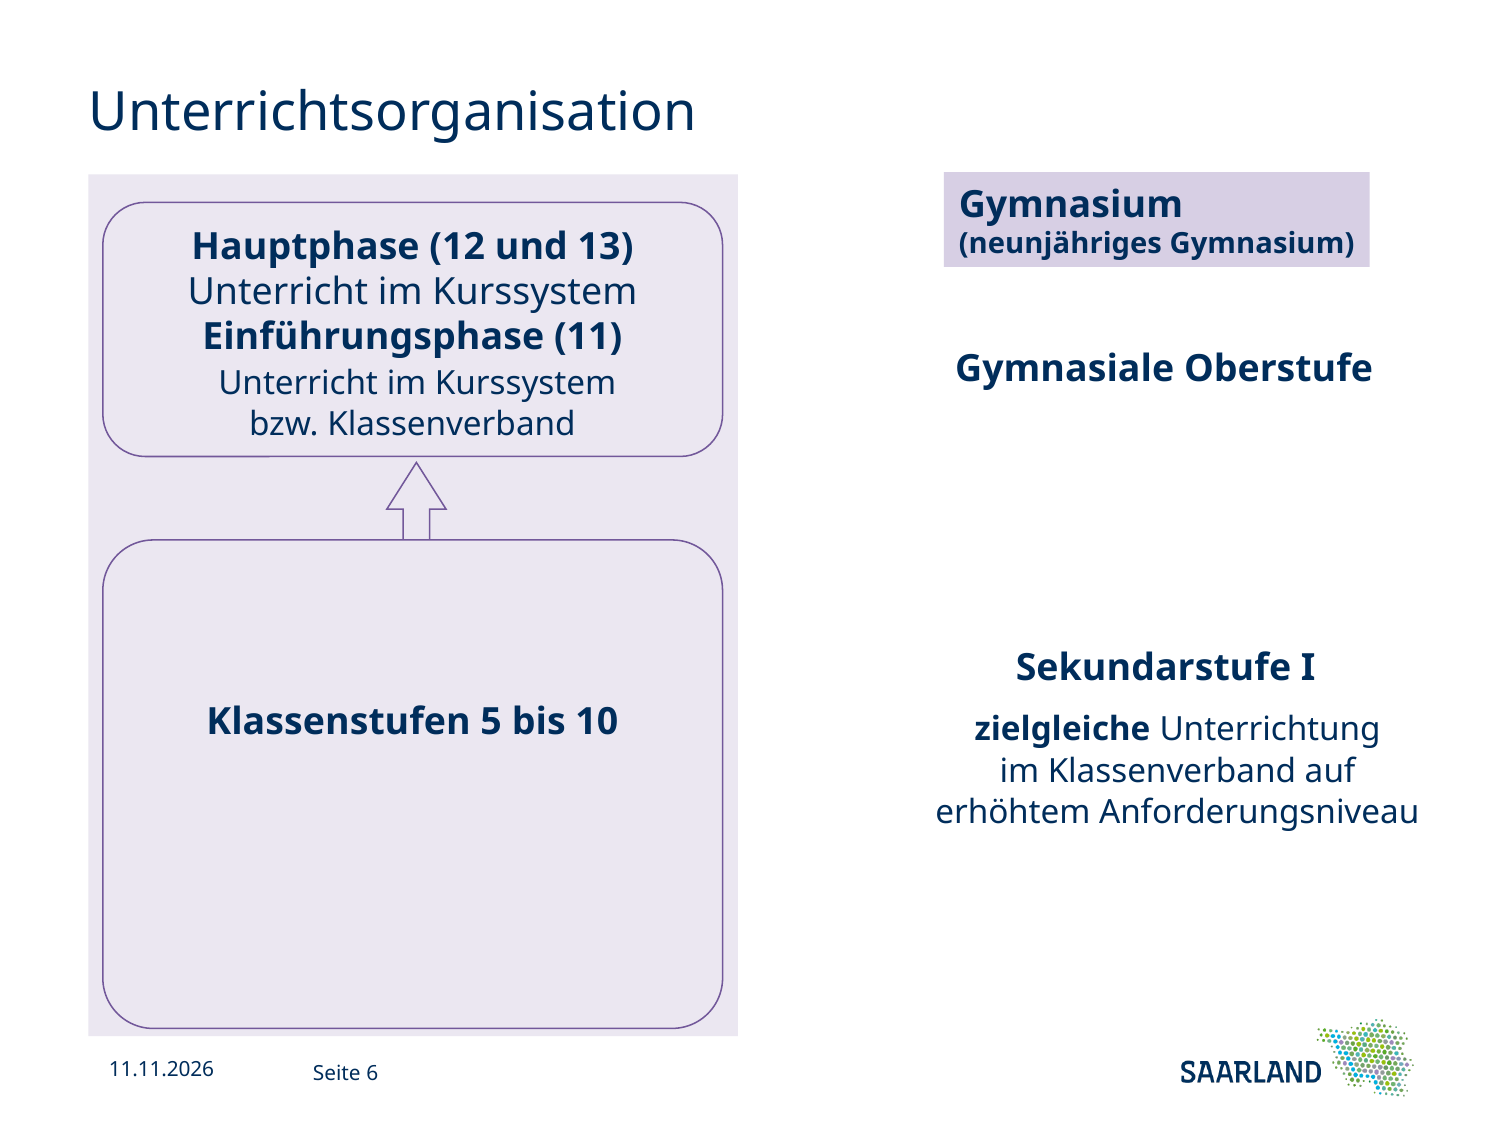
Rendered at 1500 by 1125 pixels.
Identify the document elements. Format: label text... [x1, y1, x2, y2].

text_box Sekundarstufe I [1001, 633, 1341, 696]
text_box Gymnasium (neunjähriges Gymnasium) [943, 220, 1370, 267]
text_box Gymnasiale Oberstufe [940, 334, 1399, 397]
text_box zielgleiche Unterrichtung im Klassenverband auf erhöhtem Anforderungsniveau [920, 697, 1444, 838]
title Unterrichtsorganisation [88, 86, 1412, 220]
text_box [88, 174, 739, 1037]
text_box 31.10.2024 [94, 1048, 229, 1092]
